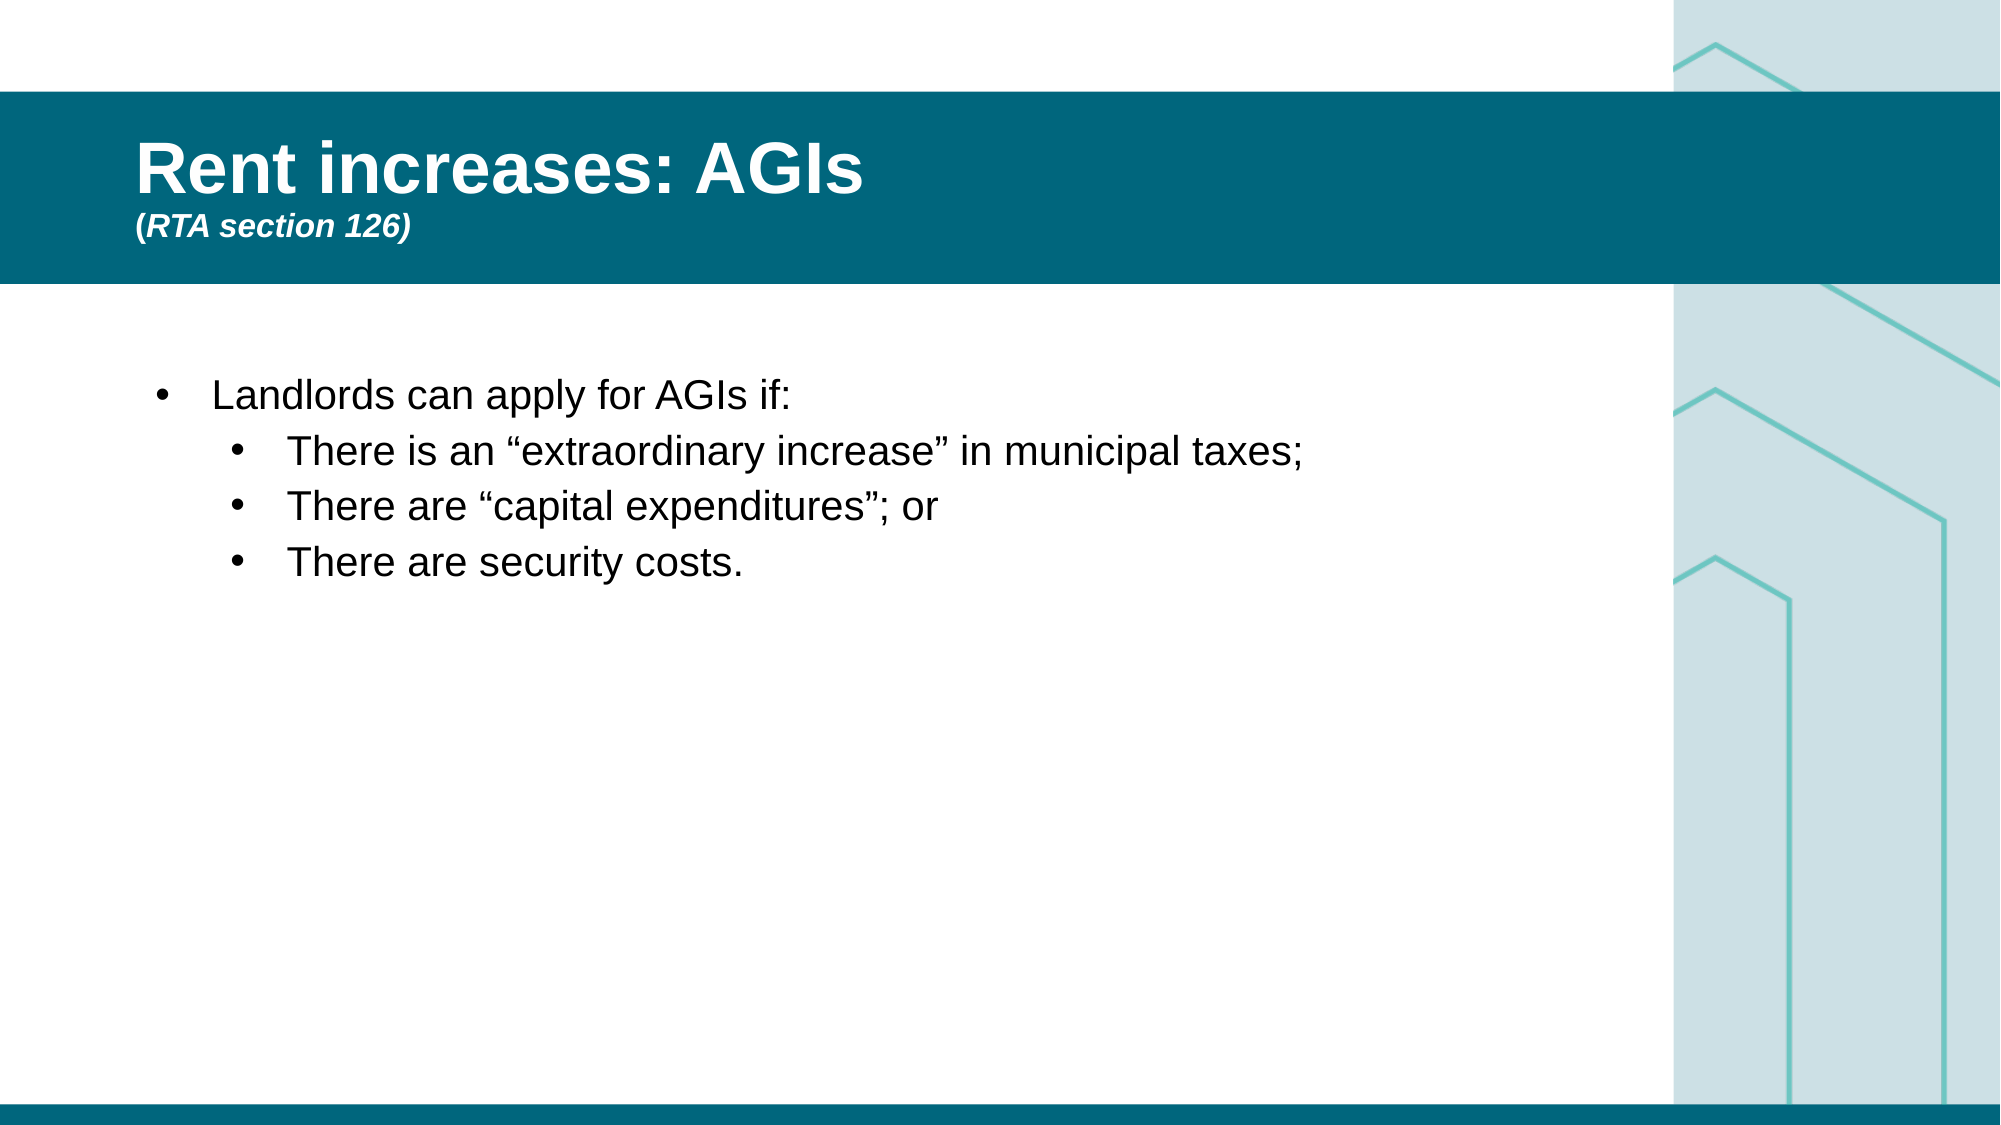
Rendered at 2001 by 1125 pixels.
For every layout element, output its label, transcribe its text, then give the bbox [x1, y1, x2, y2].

list Landlords can apply for AGIs if: There is an “extraordinary increase” in municipal taxes; There are “capital expenditures”; or There are security costs. [120, 344, 1453, 1081]
title Rent increases: AGIs (RTA section 126) [120, 118, 1674, 258]
